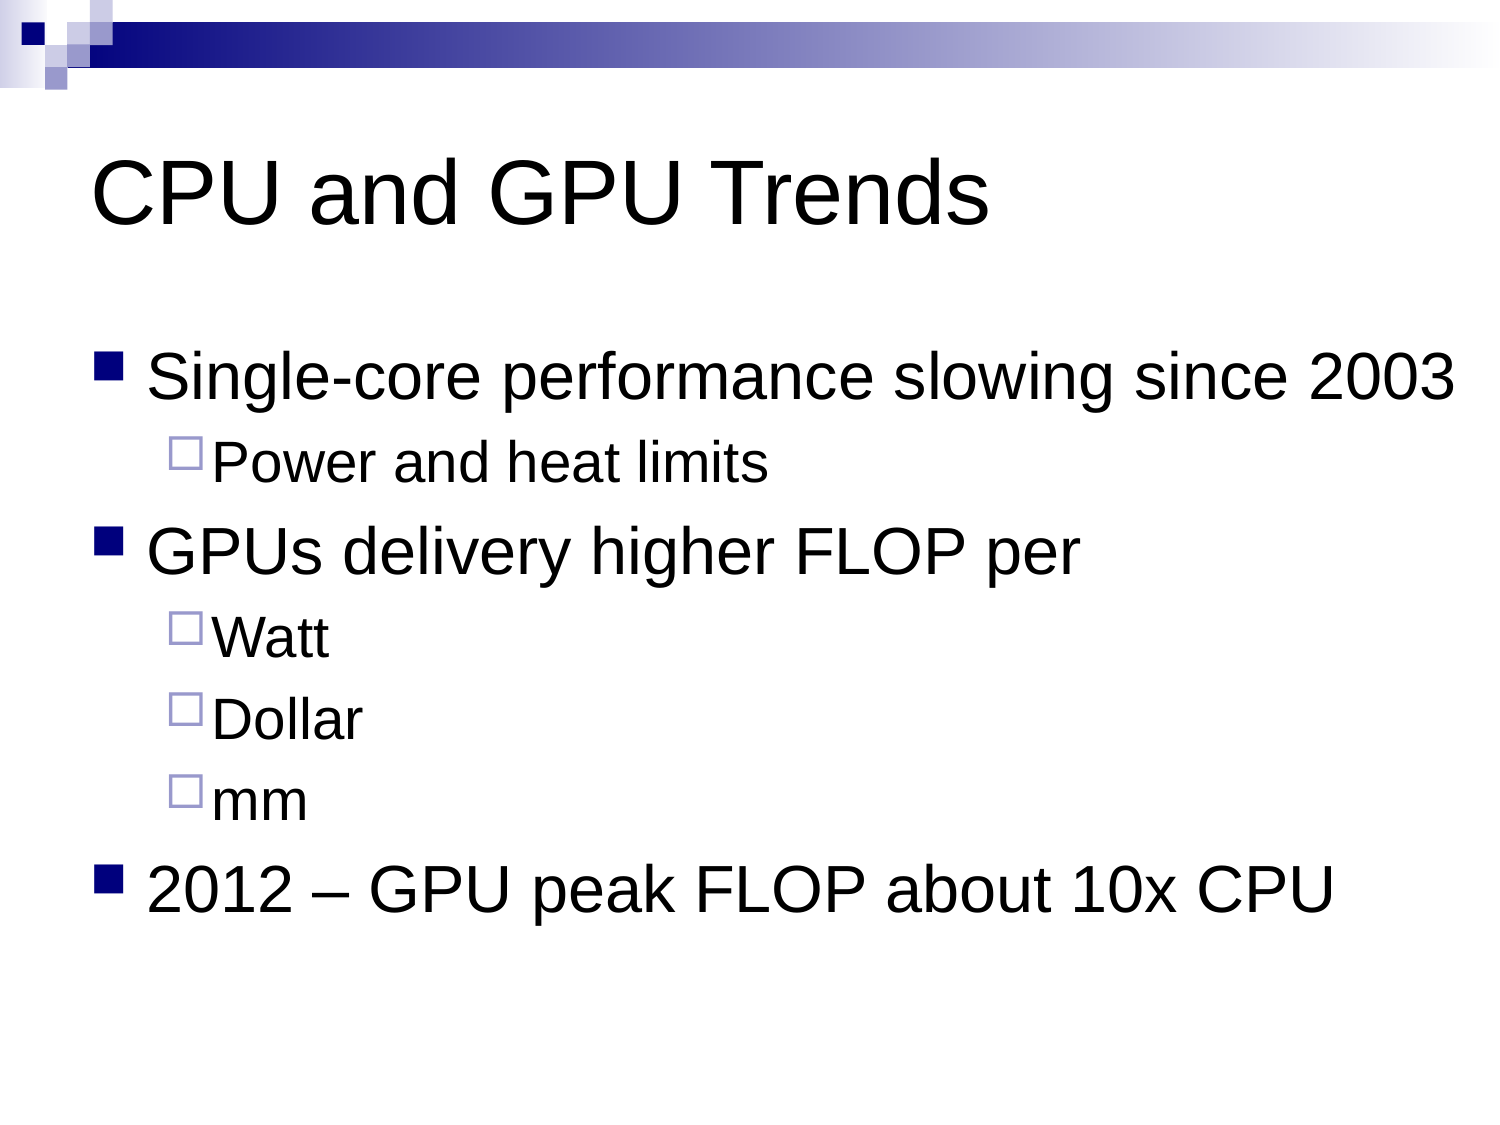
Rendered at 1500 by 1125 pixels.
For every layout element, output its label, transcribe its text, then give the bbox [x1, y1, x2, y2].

title CPU and GPU Trends [75, 75, 1425, 300]
list Single-core performance slowing since 2003 Power and heat limits GPUs delivery higher FLOP per Watt Dollar mm 2012 – GPU peak FLOP about 10x CPU [75, 324, 1500, 963]
